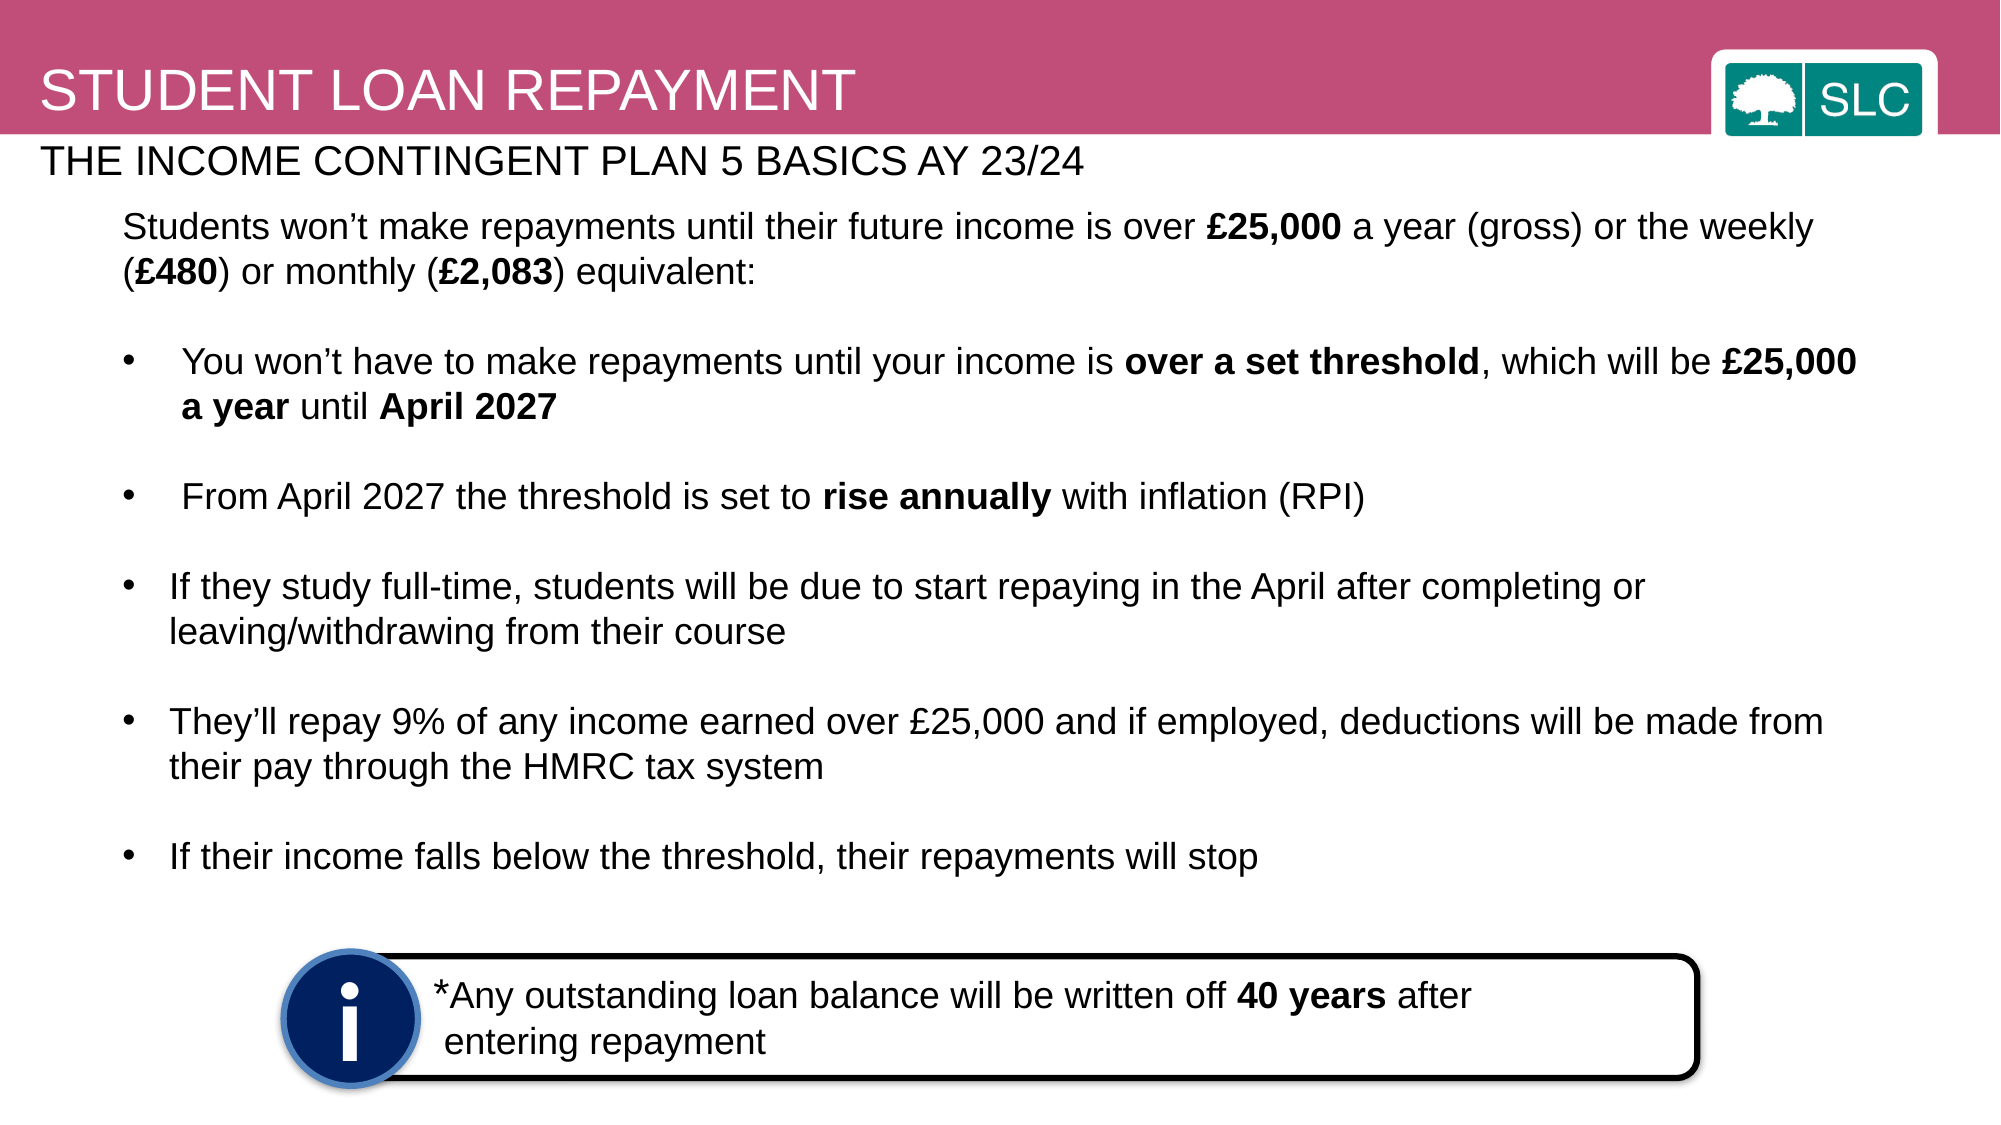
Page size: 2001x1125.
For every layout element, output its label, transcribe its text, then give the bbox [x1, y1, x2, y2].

title STUDENT LOAN REPAYMENT THE INCOME CONTINGENT PLAN 5 BASICS AY 23/24 [39, 51, 1123, 240]
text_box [283, 941, 1828, 1094]
picture [0, 0, 2000, 1125]
text_box Students won’t make repayments until their future income is over £25,000 a year (gross) or the weekly (£480) or monthly (£2,083) equivalent: You won’t have to make repayments until your income is over a set threshold, which will be £25,000 a year until April 2027 From April 2027 the threshold is set to rise annually with inflation (RPI) If they study full-time, students will be due to start repaying in the April after completing or leaving/withdrawing from their course They’ll repay 9% of any income earned over £25,000 and if employed, deductions will be made from their pay through the HMRC tax system If their income falls below the threshold, their repayments will stop [107, 194, 1893, 1020]
